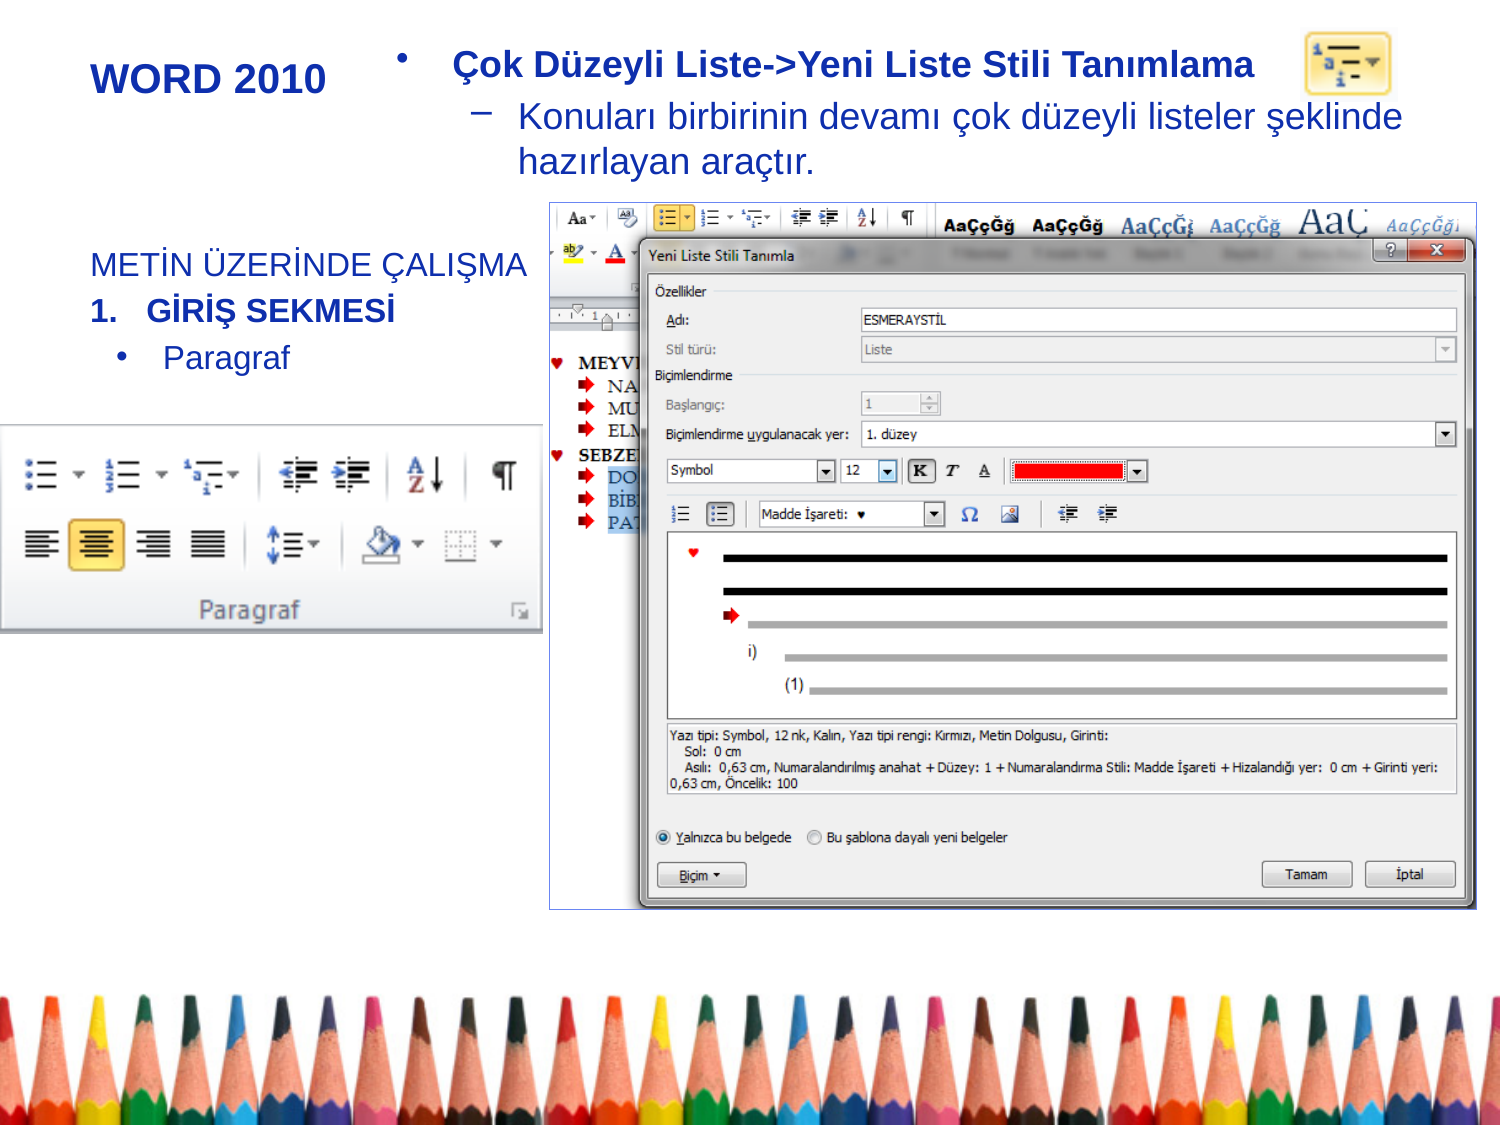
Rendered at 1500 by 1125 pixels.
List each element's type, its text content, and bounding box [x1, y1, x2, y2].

title WORD 2010 [75, 44, 381, 235]
picture [0, 1, 1500, 1125]
list Çok Düzeyli Liste->Yeni Liste Stili Tanımlama Konuları birbirinin devamı çok düzeyli listeler şeklinde hazırlayan araçtır. [381, 32, 1477, 235]
list METİN ÜZERİNDE ÇALIŞMA Giriş Sekmesi Paragraf [75, 235, 543, 404]
